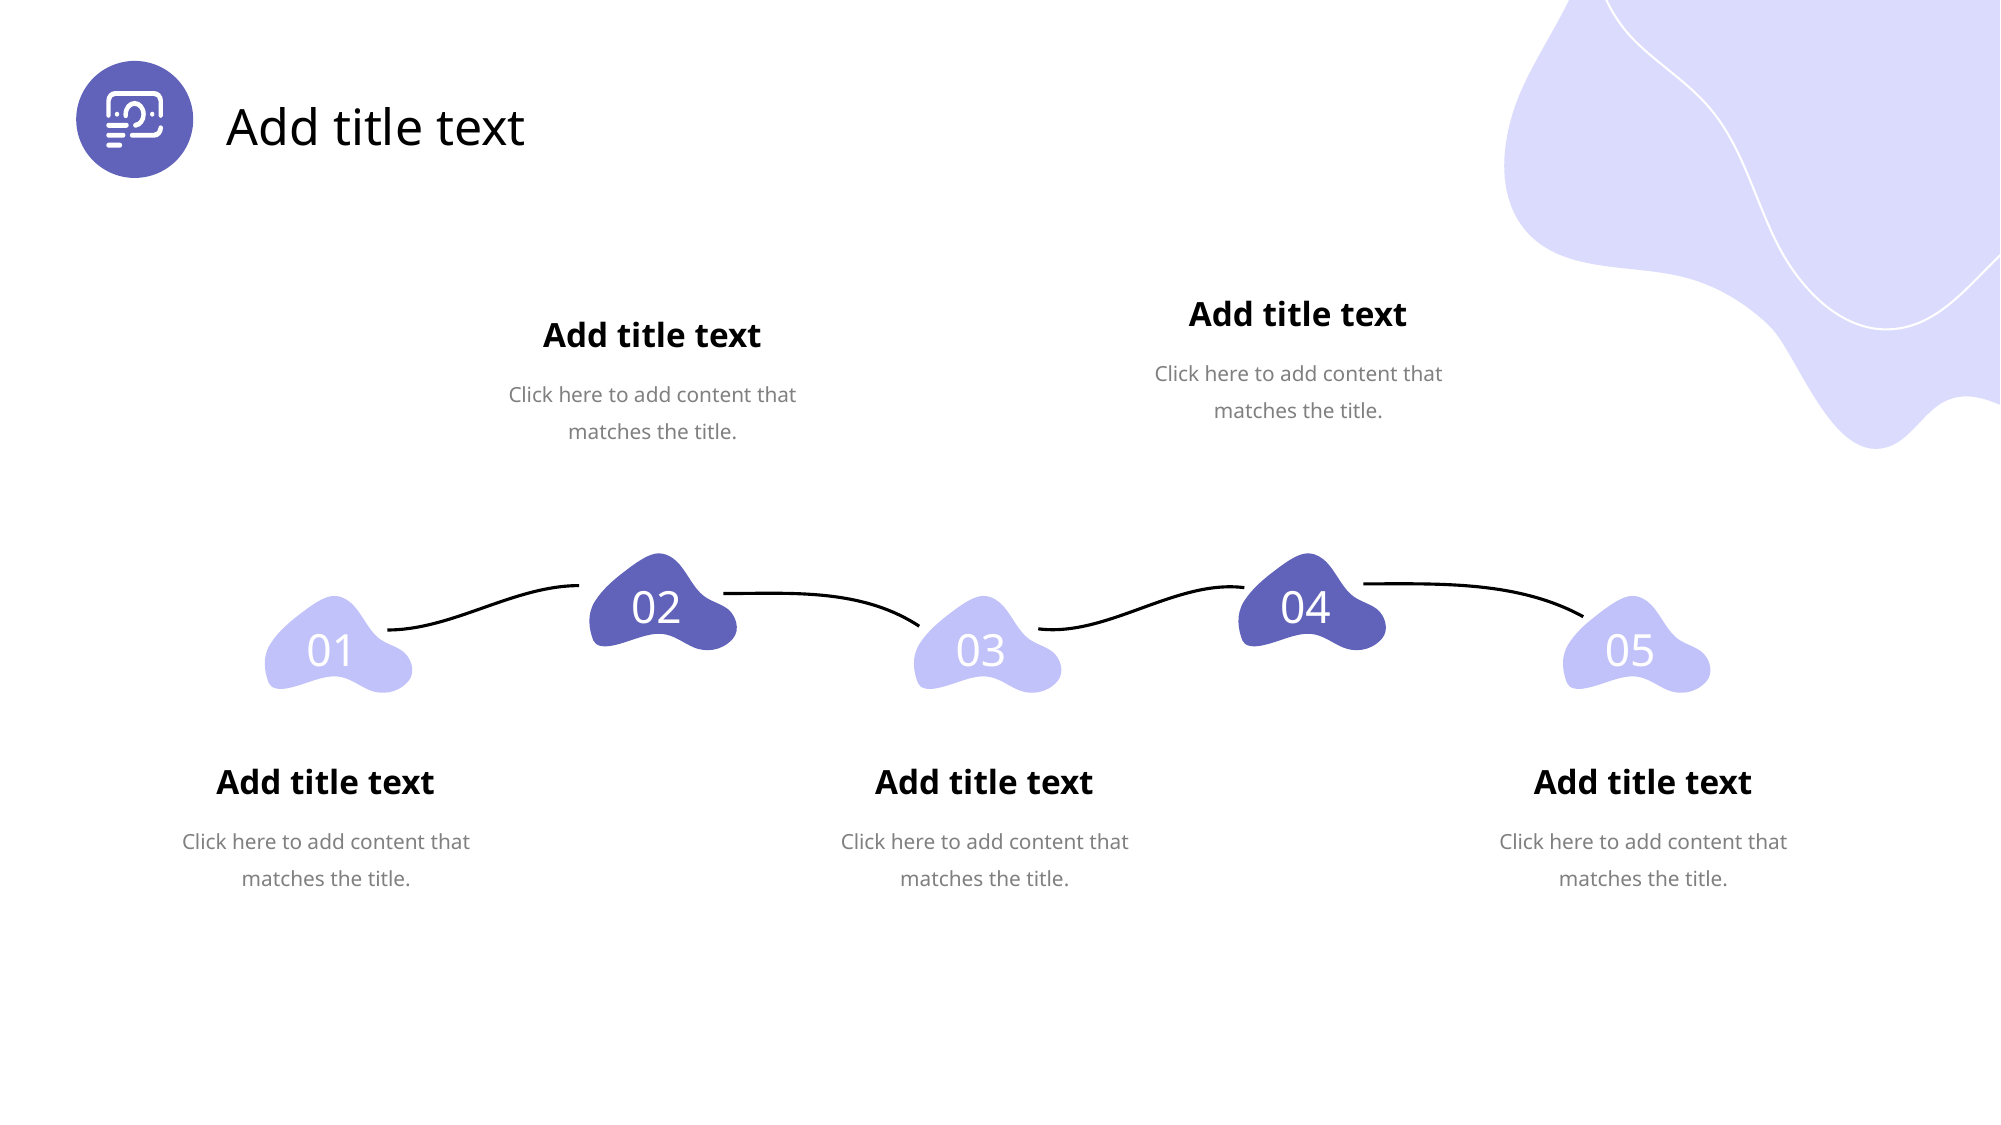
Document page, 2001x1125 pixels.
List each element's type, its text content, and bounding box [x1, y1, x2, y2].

text_box Click here to add content that matches the title. [489, 368, 816, 444]
text_box Click here to add content that matches the title. [162, 815, 490, 891]
text_box Click here to add content that matches the title. [1135, 347, 1462, 423]
text_box Add title text [216, 752, 436, 801]
text_box [1504, 0, 2000, 449]
text_box Add title text [543, 305, 763, 354]
text_box Click here to add content that matches the title. [1480, 815, 1807, 891]
text_box Add title text [875, 752, 1095, 801]
text_box Add title text [1188, 284, 1408, 333]
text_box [270, 559, 1704, 722]
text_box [76, 60, 194, 178]
text_box [1606, 0, 2000, 330]
text_box Add title text [211, 88, 588, 163]
text_box Add title text [1533, 752, 1753, 801]
text_box Click here to add content that matches the title. [821, 815, 1148, 891]
